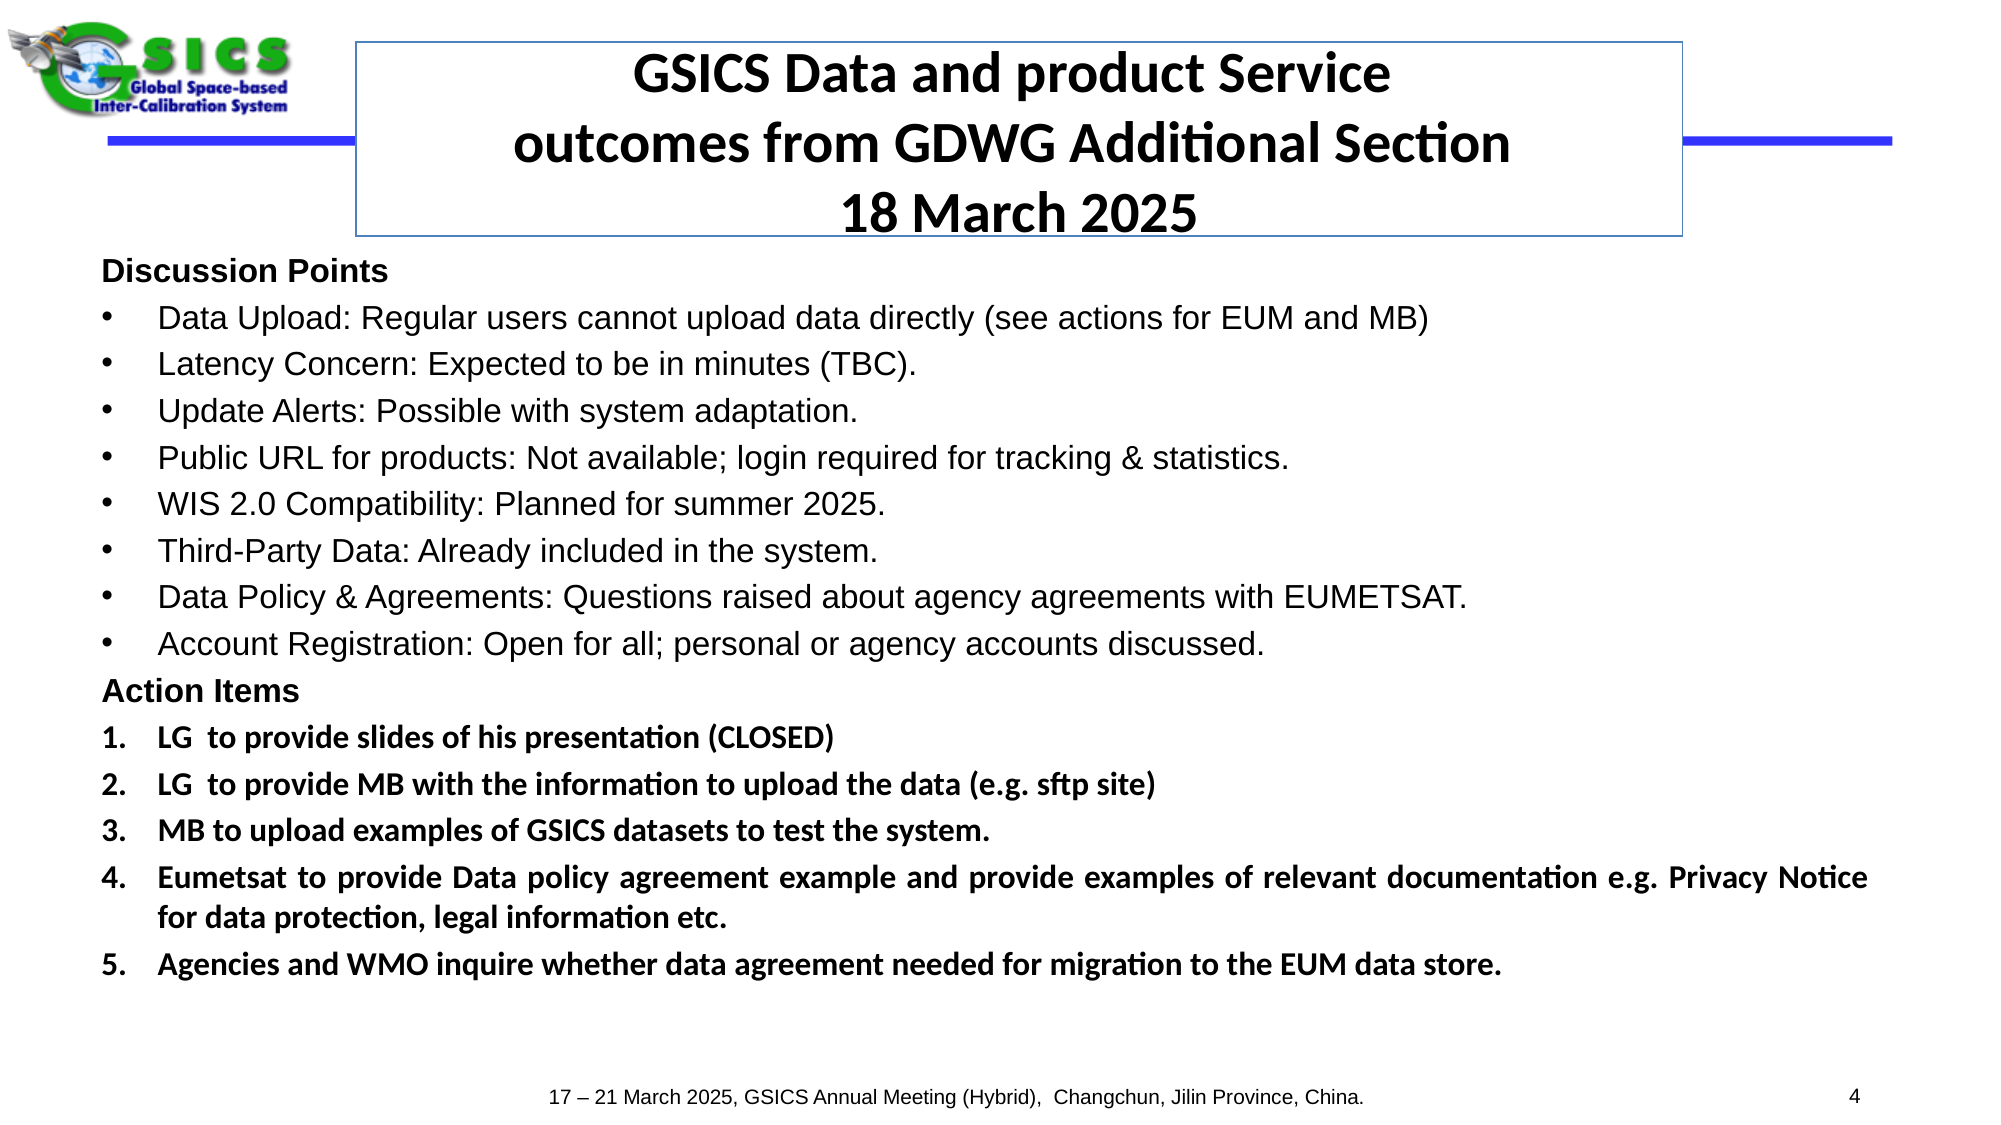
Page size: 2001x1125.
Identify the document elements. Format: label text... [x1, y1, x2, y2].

list Discussion Points Data Upload: Regular users cannot upload data directly (see actions for EUM and MB) Latency Concern: Expected to be in minutes (TBC). Update Alerts: Possible with system adaptation. Public URL for products: Not available; login required for tracking & statistics. WIS 2.0 Compatibility: Planned for summer 2025. Third-Party Data: Already included in the system. Data Policy & Agreements: Questions raised about agency agreements with EUMETSAT. Account Registration: Open for all; personal or agency accounts discussed. Action Items LG to provide slides of his presentation (CLOSED) LG to provide MB with the information to upload the data (e.g. sftp site) MB to upload examples of GSICS datasets to test the system. Eumetsat to provide Data policy agreement example and provide examples of relevant documentation e.g. Privacy Notice for data protection, legal information etc. Agencies and WMO inquire whether data agreement needed for migration to the EUM data store. [86, 241, 1887, 1041]
title GSICS Data and product Service outcomes from GDWG Additional Section 18 March 2025 [355, 41, 1683, 237]
picture [0, 15, 296, 120]
